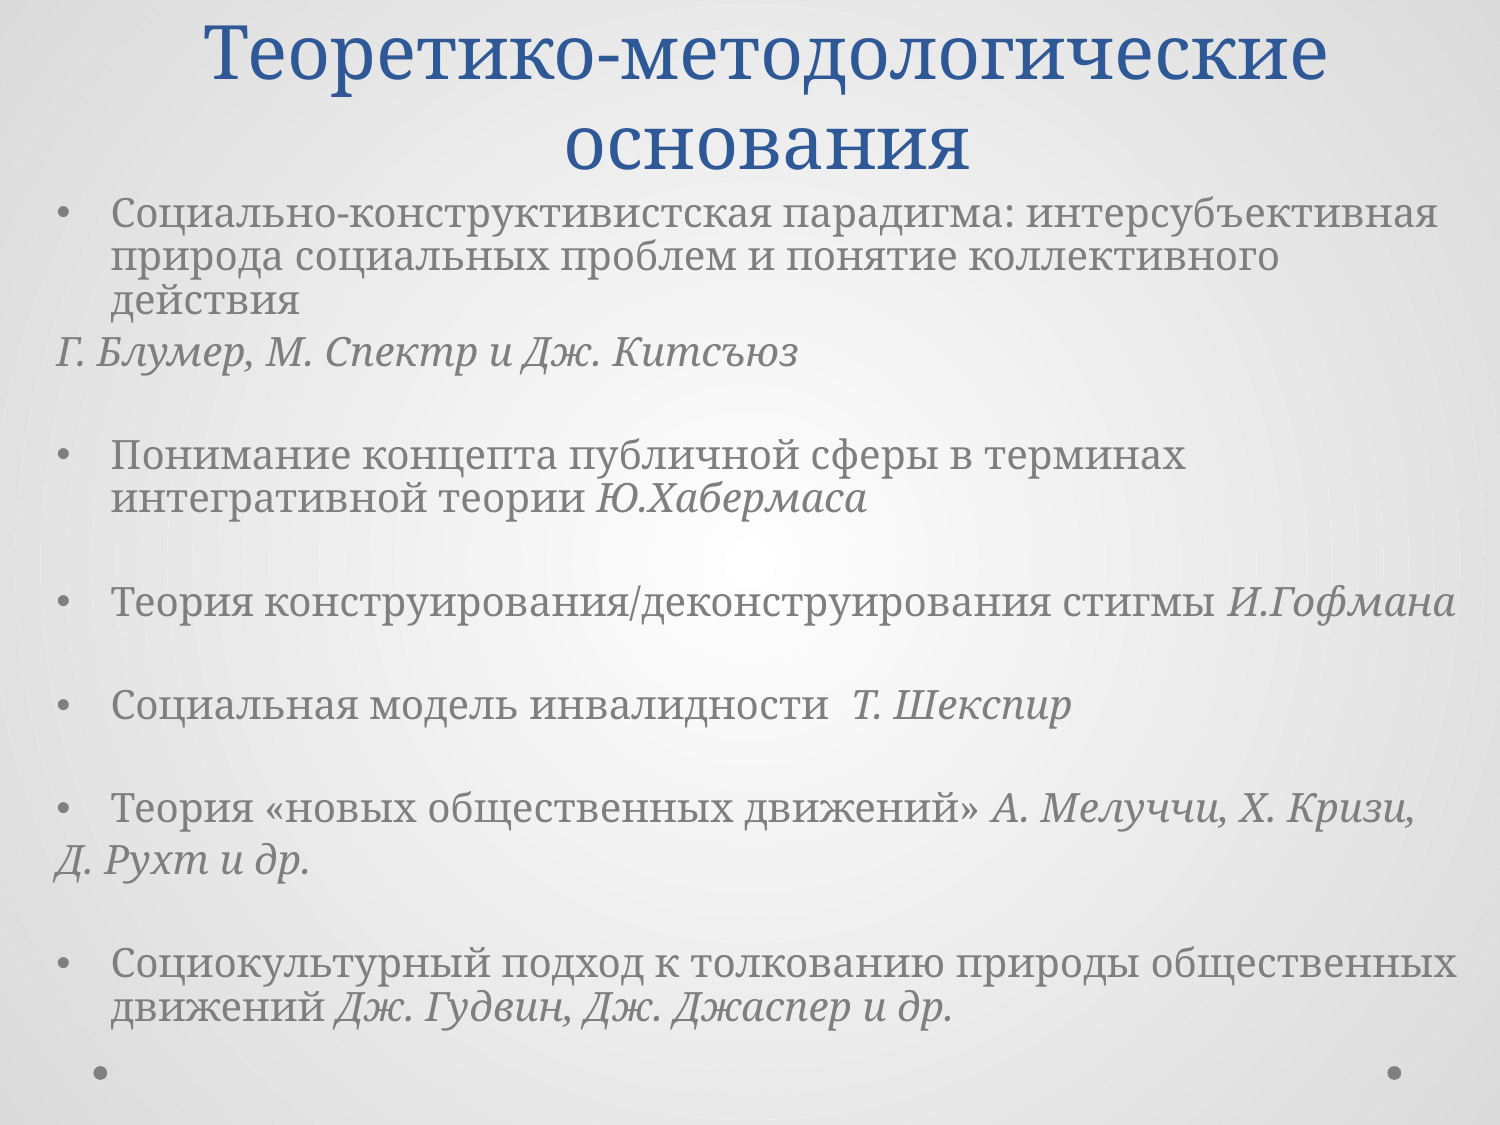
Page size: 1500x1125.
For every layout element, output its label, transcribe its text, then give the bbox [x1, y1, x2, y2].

list Социально-конструктивистская парадигма: интерсубъективная природа социальных проблем и понятие коллективного действия Г. Блумер, М. Спектр и Дж. Китсъюз Понимание концепта публичной сферы в терминах интегративной теории Ю.Хабермаса Теория конструирования/деконструирования стигмы И.Гофмана Социальная модель инвалидности Т. Шекспир Теория «новых общественных движений» А. Мелуччи, Х. Кризи, Д. Рухт и др. Социокультурный подход к толкованию природы общественных движений Дж. Гудвин, Дж. Джаспер и др. [40, 184, 1483, 1048]
title Теоретико-методологические основания [75, 0, 1459, 184]
